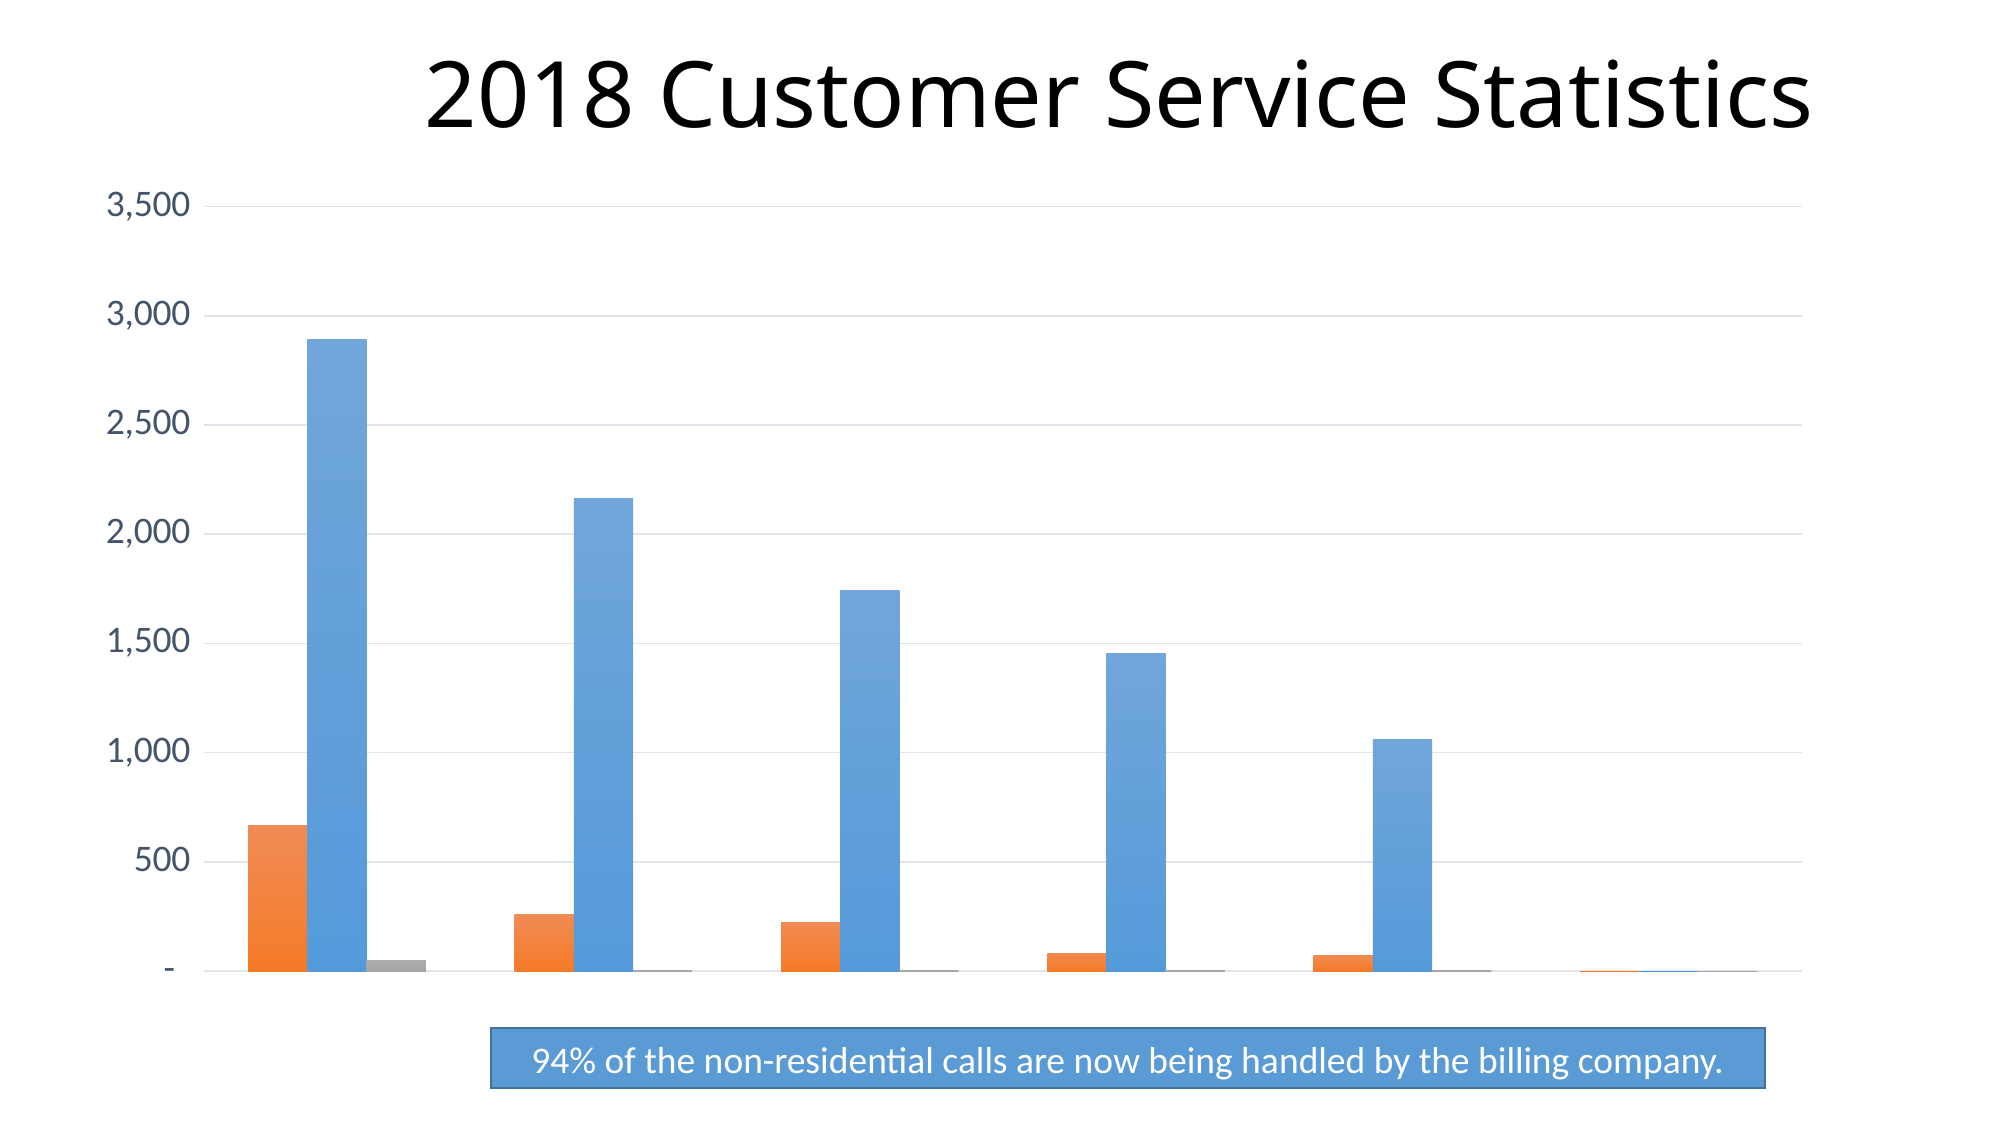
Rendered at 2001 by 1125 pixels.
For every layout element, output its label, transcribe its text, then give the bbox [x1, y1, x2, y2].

text_box 94% of the non-residential calls are now being handled by the billing company. [490, 1027, 1766, 1089]
text_box 2018 Customer Service Statistics [409, 40, 2000, 178]
chart [62, 171, 1838, 1007]
